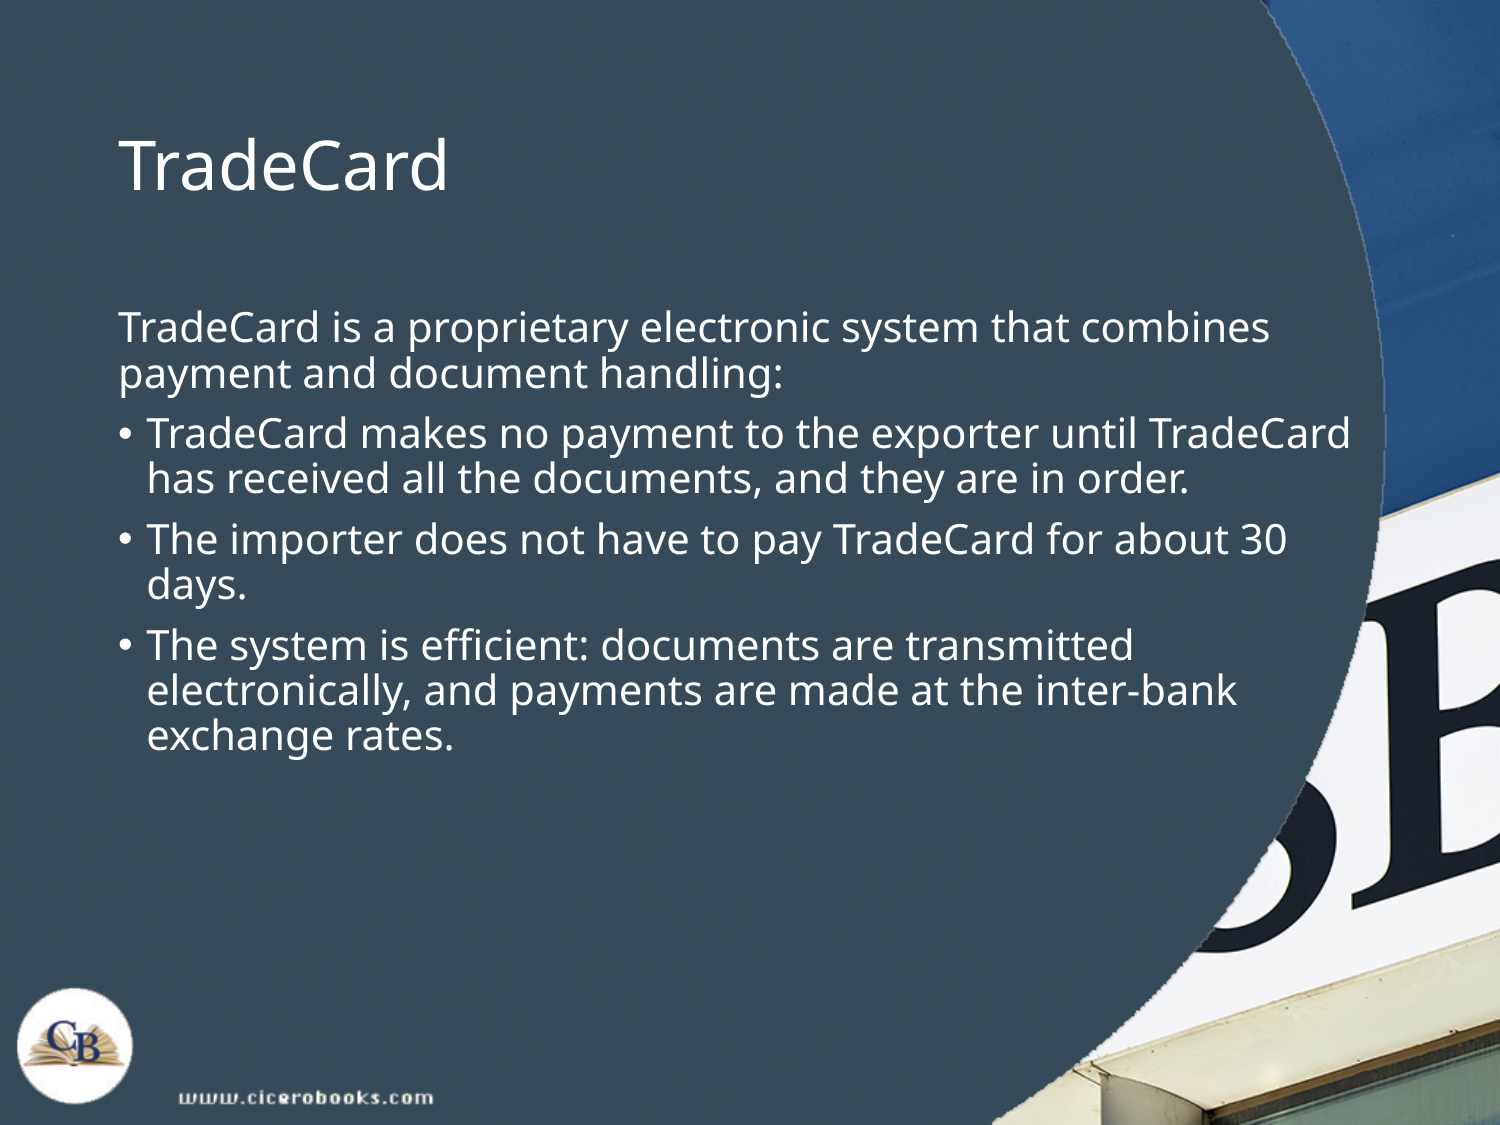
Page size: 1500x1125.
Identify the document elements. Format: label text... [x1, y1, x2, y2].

picture [0, 0, 1500, 1125]
list TradeCard is a proprietary electronic system that combines payment and document handling: TradeCard makes no payment to the exporter until TradeCard has received all the documents, and they are in order. The importer does not have to pay TradeCard for about 30 days. The system is efficient: documents are transmitted electronically, and payments are made at the inter-bank exchange rates. [103, 299, 1397, 1014]
title TradeCard [103, 59, 1397, 278]
